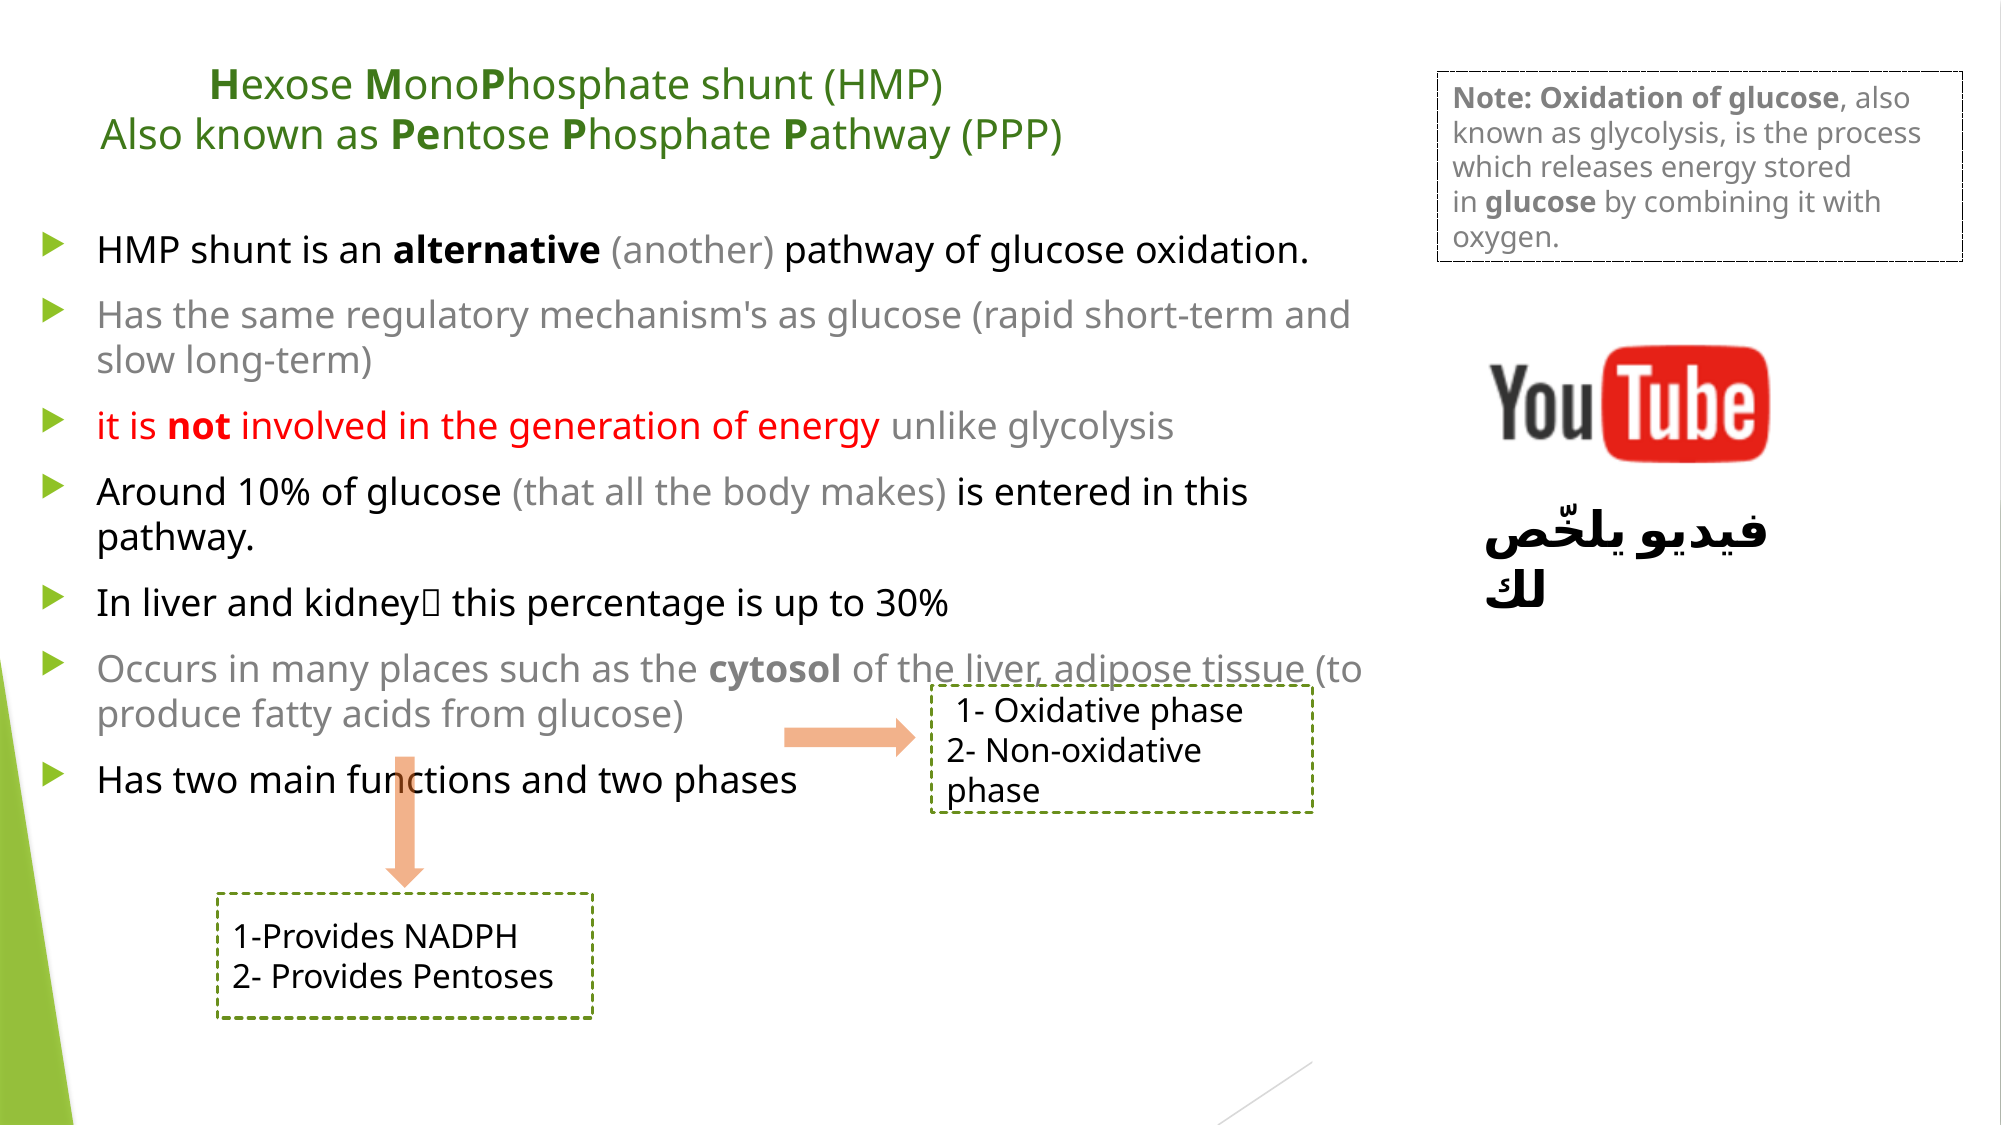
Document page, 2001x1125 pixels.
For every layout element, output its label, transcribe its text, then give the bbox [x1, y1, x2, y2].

picture [1480, 320, 1775, 490]
list HMP shunt is an alternative (another) pathway of glucose oxidation. Has the same regulatory mechanism's as glucose (rapid short-term and slow long-term) it is not involved in the generation of energy unlike glycolysis Around 10% of glucose (that all the body makes) is entered in this pathway. In liver and kidney this percentage is up to 30% Occurs in many places such as the cytosol of the liver, adipose tissue (to produce fatty acids from glucose) Has two main functions and two phases [24, 218, 1411, 813]
text_box [1311, 0, 2000, 1125]
title Hexose MonoPhosphate shunt (HMP) Also known as Pentose Phosphate Pathway (PPP) [0, 50, 1438, 267]
text_box [385, 756, 425, 888]
text_box Note: Oxidation of glucose, also known as glycolysis, is the process which releases energy stored in glucose by combining it with oxygen. [1437, 71, 1963, 262]
text_box 1- Oxidative phase 2- Non-oxidative phase [930, 684, 1314, 814]
text_box فيديو يلخّص لك [1468, 490, 1844, 625]
text_box [784, 717, 916, 758]
text_box 1-Provides NADPH 2- Provides Pentoses [216, 892, 594, 1020]
